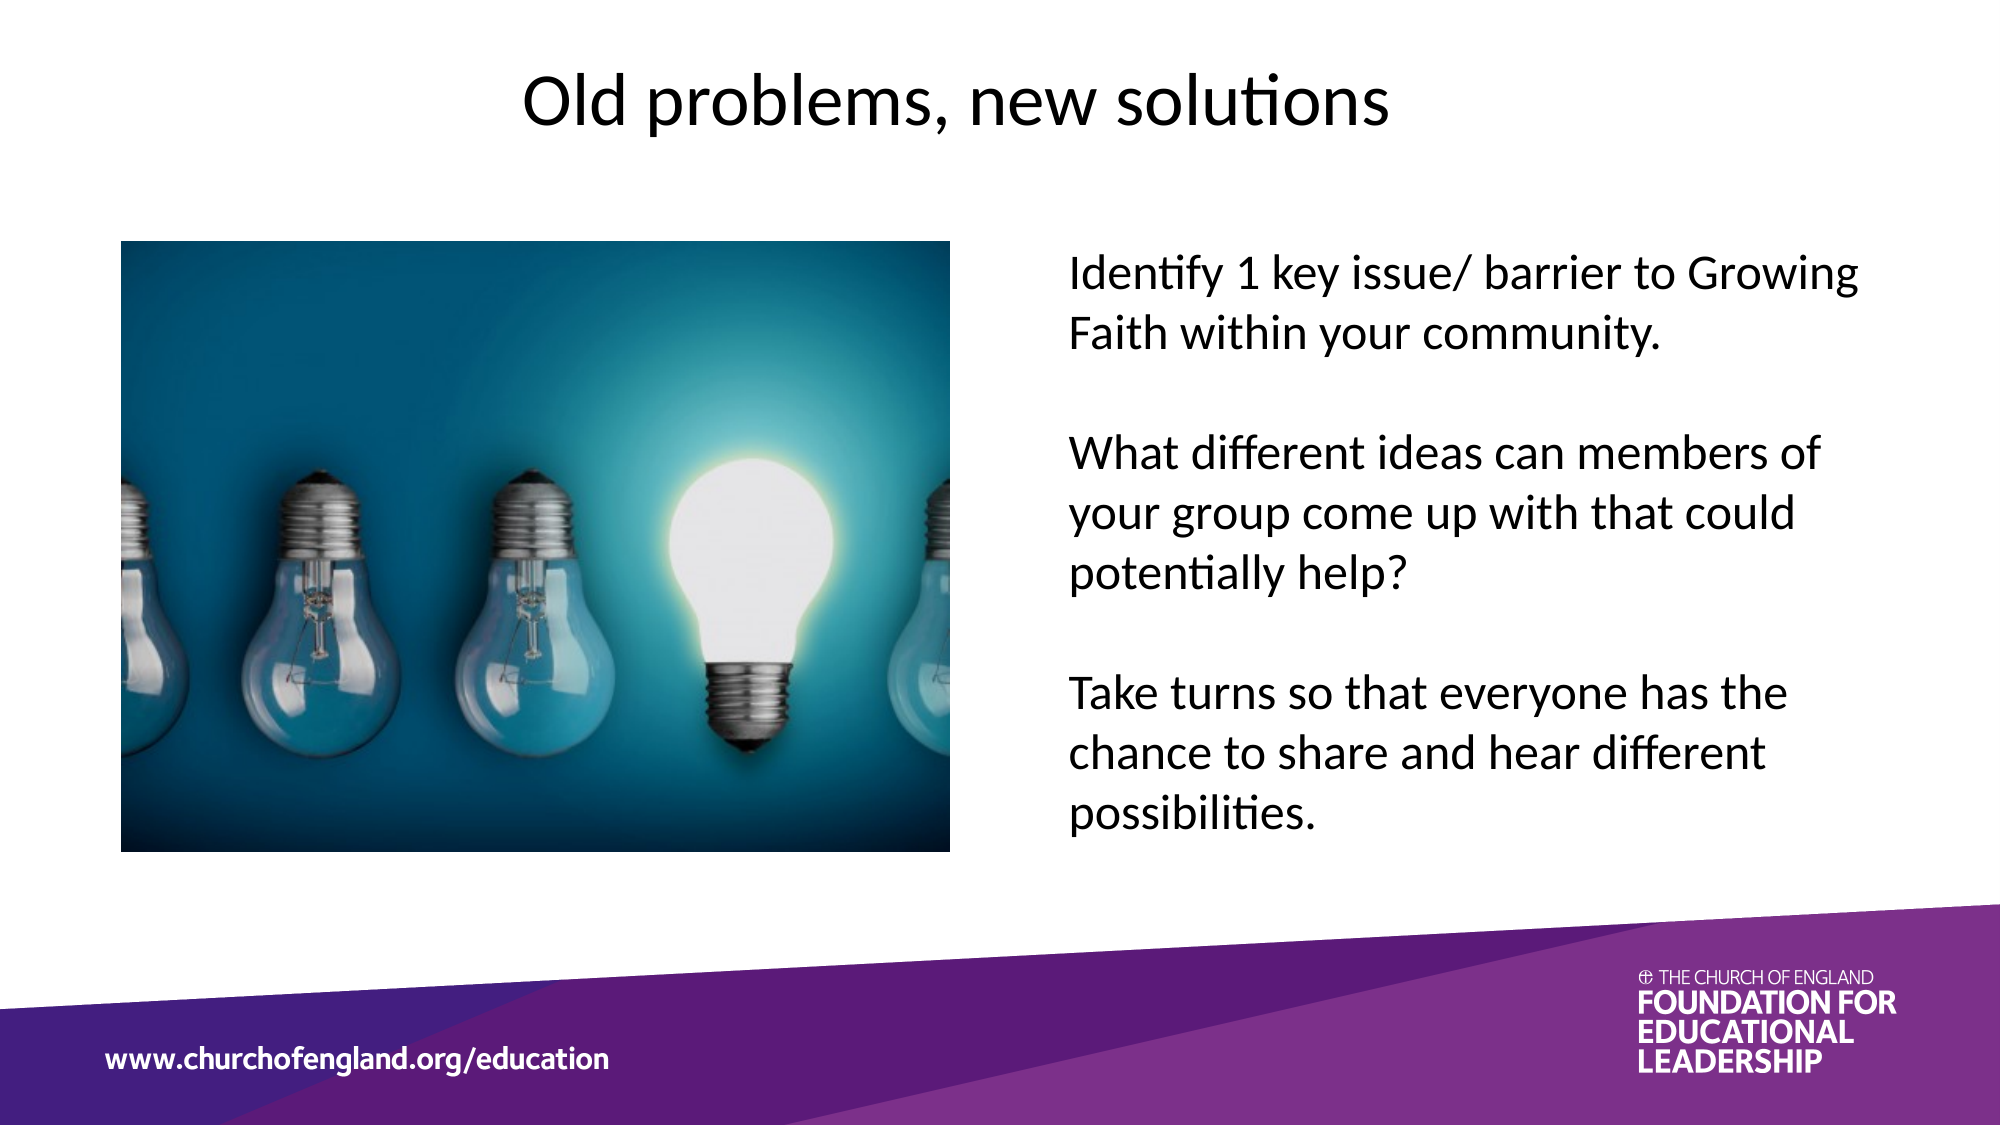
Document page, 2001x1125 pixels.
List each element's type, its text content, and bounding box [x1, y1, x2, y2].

text_box Identify 1 key issue/ barrier to Growing Faith within your community. What different ideas can members of your group come up with that could potentially help? Take turns so that everyone has the chance to share and hear different possibilities. [1053, 231, 1882, 847]
text_box Old problems, new solutions [138, 42, 1775, 148]
picture [0, 0, 2000, 1125]
